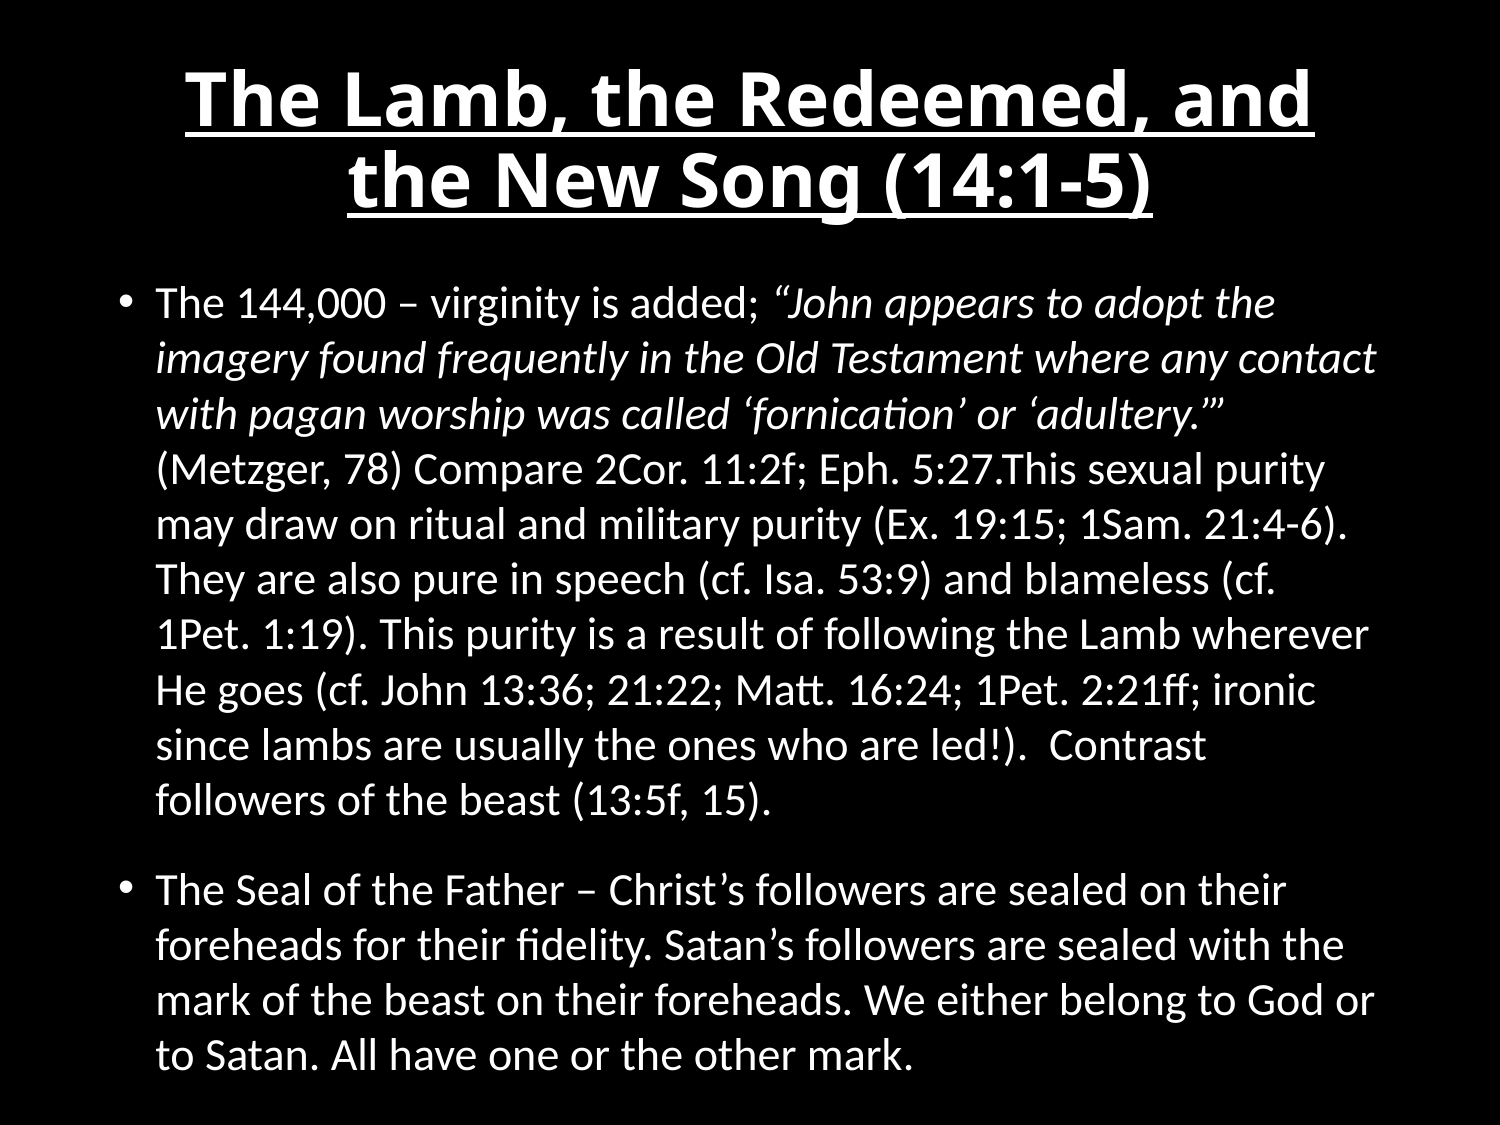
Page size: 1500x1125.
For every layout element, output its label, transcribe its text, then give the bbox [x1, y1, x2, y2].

list The 144,000 – virginity is added; “John appears to adopt the imagery found frequently in the Old Testament where any contact with pagan worship was called ‘fornication’ or ‘adultery.’” (Metzger, 78) Compare 2Cor. 11:2f; Eph. 5:27.This sexual purity may draw on ritual and military purity (Ex. 19:15; 1Sam. 21:4-6). They are also pure in speech (cf. Isa. 53:9) and blameless (cf. 1Pet. 1:19). This purity is a result of following the Lamb wherever He goes (cf. John 13:36; 21:22; Matt. 16:24; 1Pet. 2:21ff; ironic since lambs are usually the ones who are led!). Contrast followers of the beast (13:5f, 15). The Seal of the Father – Christ’s followers are sealed on their foreheads for their fidelity. Satan’s followers are sealed with the mark of the beast on their foreheads. We either belong to God or to Satan. All have one or the other mark. [103, 265, 1397, 1092]
title The Lamb, the Redeemed, and the New Song (14:1-5) [103, 33, 1397, 252]
